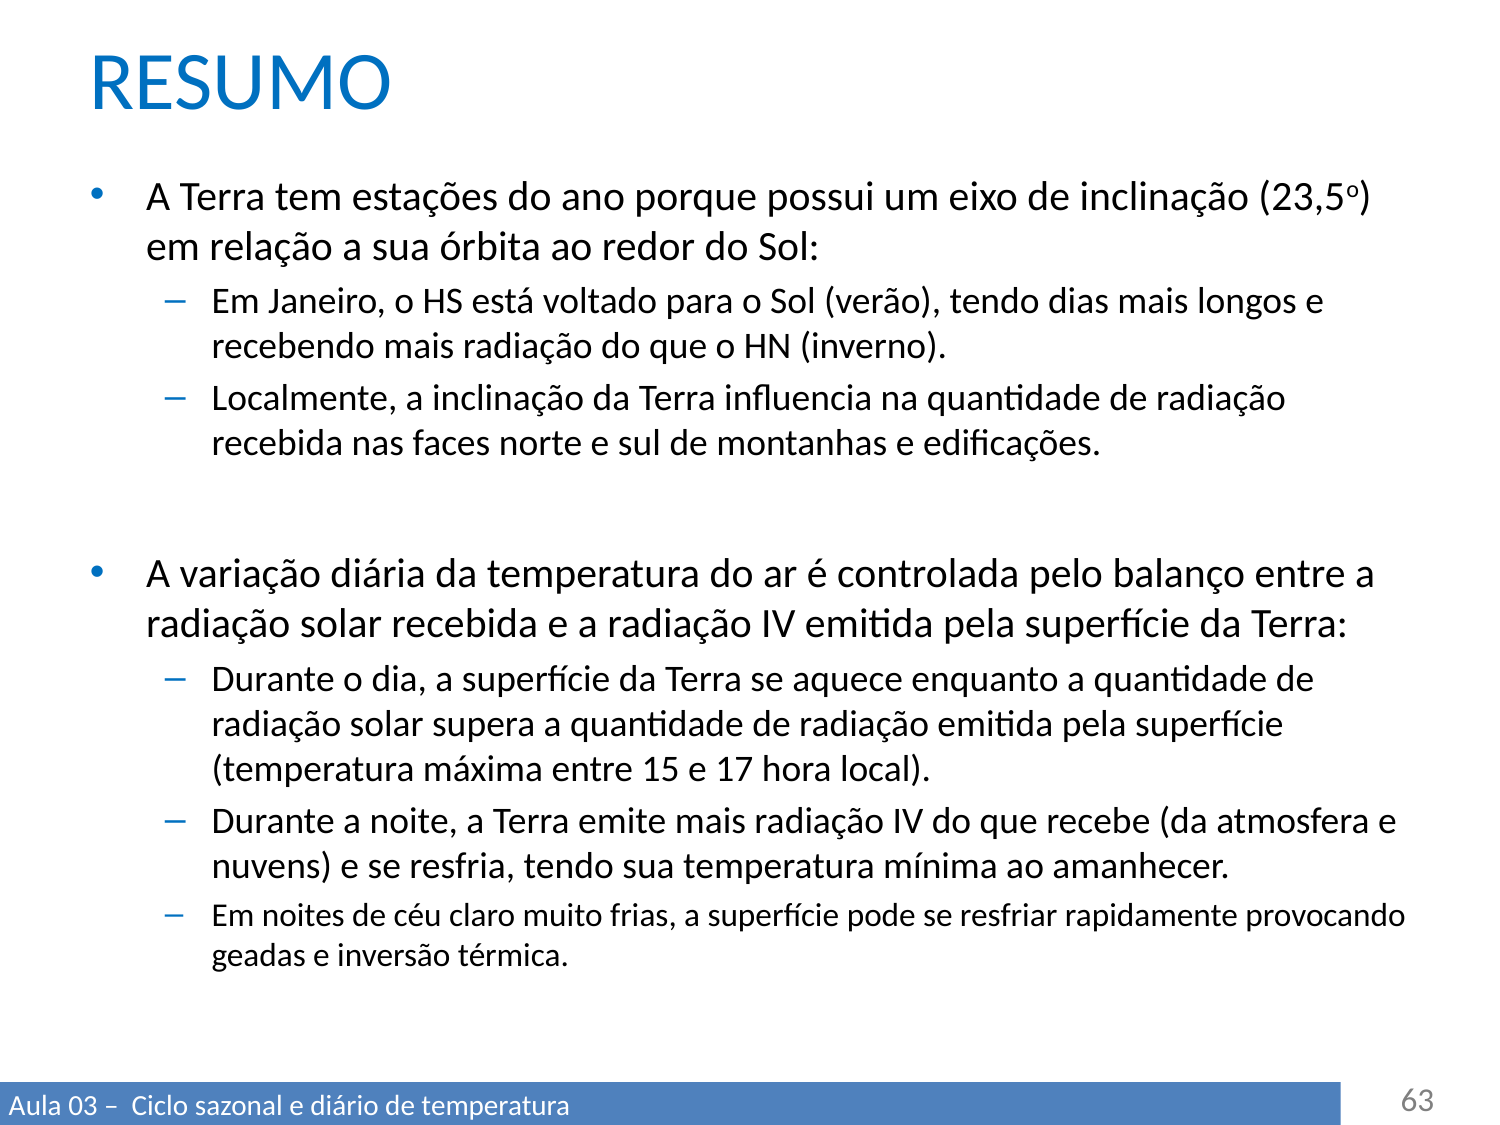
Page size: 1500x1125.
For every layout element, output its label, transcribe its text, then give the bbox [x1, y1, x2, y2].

title RESUMO [75, 19, 1425, 135]
list A Terra tem estações do ano porque possui um eixo de inclinação (23,5o) em relação a sua órbita ao redor do Sol: Em Janeiro, o HS está voltado para o Sol (verão), tendo dias mais longos e recebendo mais radiação do que o HN (inverno). Localmente, a inclinação da Terra influencia na quantidade de radiação recebida nas faces norte e sul de montanhas e edificações. A variação diária da temperatura do ar é controlada pelo balanço entre a radiação solar recebida e a radiação IV emitida pela superfície da Terra: Durante o dia, a superfície da Terra se aquece enquanto a quantidade de radiação solar supera a quantidade de radiação emitida pela superfície (temperatura máxima entre 15 e 17 hora local). Durante a noite, a Terra emite mais radiação IV do que recebe (da atmosfera e nuvens) e se resfria, tendo sua temperatura mínima ao amanhecer. Em noites de céu claro muito frias, a superfície pode se resfriar rapidamente provocando geadas e inversão térmica. [75, 160, 1425, 1071]
